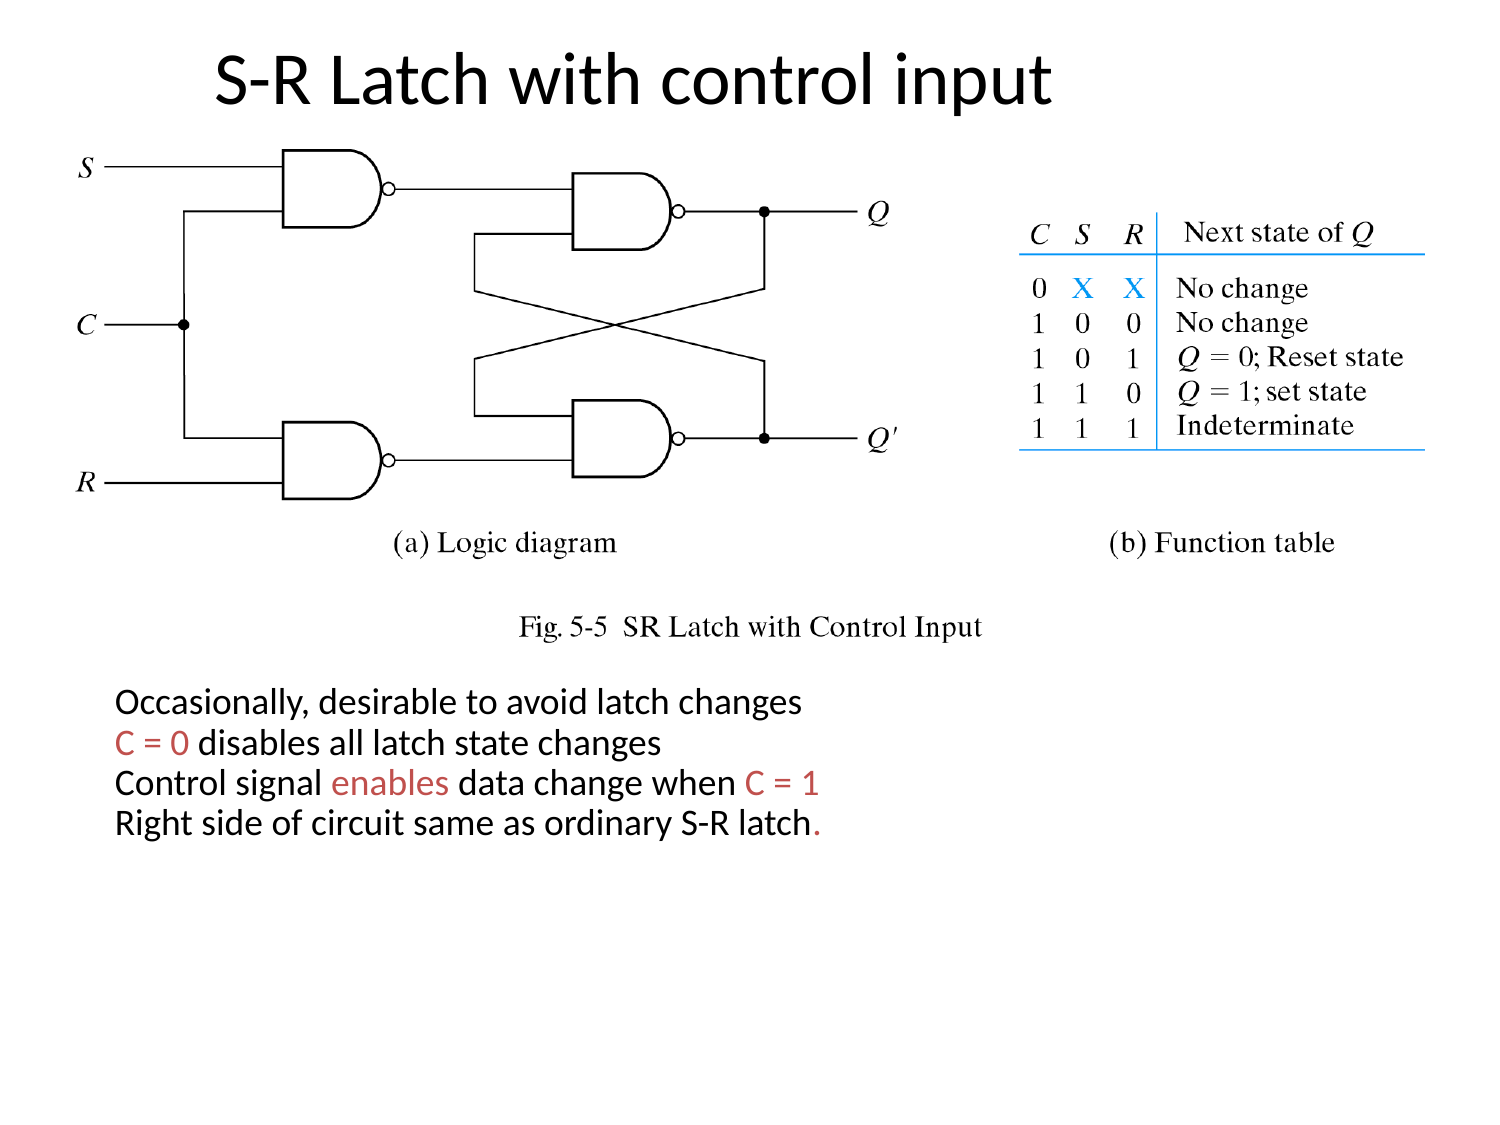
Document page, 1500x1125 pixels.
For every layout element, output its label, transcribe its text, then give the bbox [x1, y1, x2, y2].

title S-R Latch with control input [131, 50, 1138, 100]
text_box Occasionally, desirable to avoid latch changes C = 0 disables all latch state changes Control signal enables data change when C = 1 Right side of circuit same as ordinary S-R latch. [99, 674, 1425, 1038]
picture [74, 149, 1425, 643]
